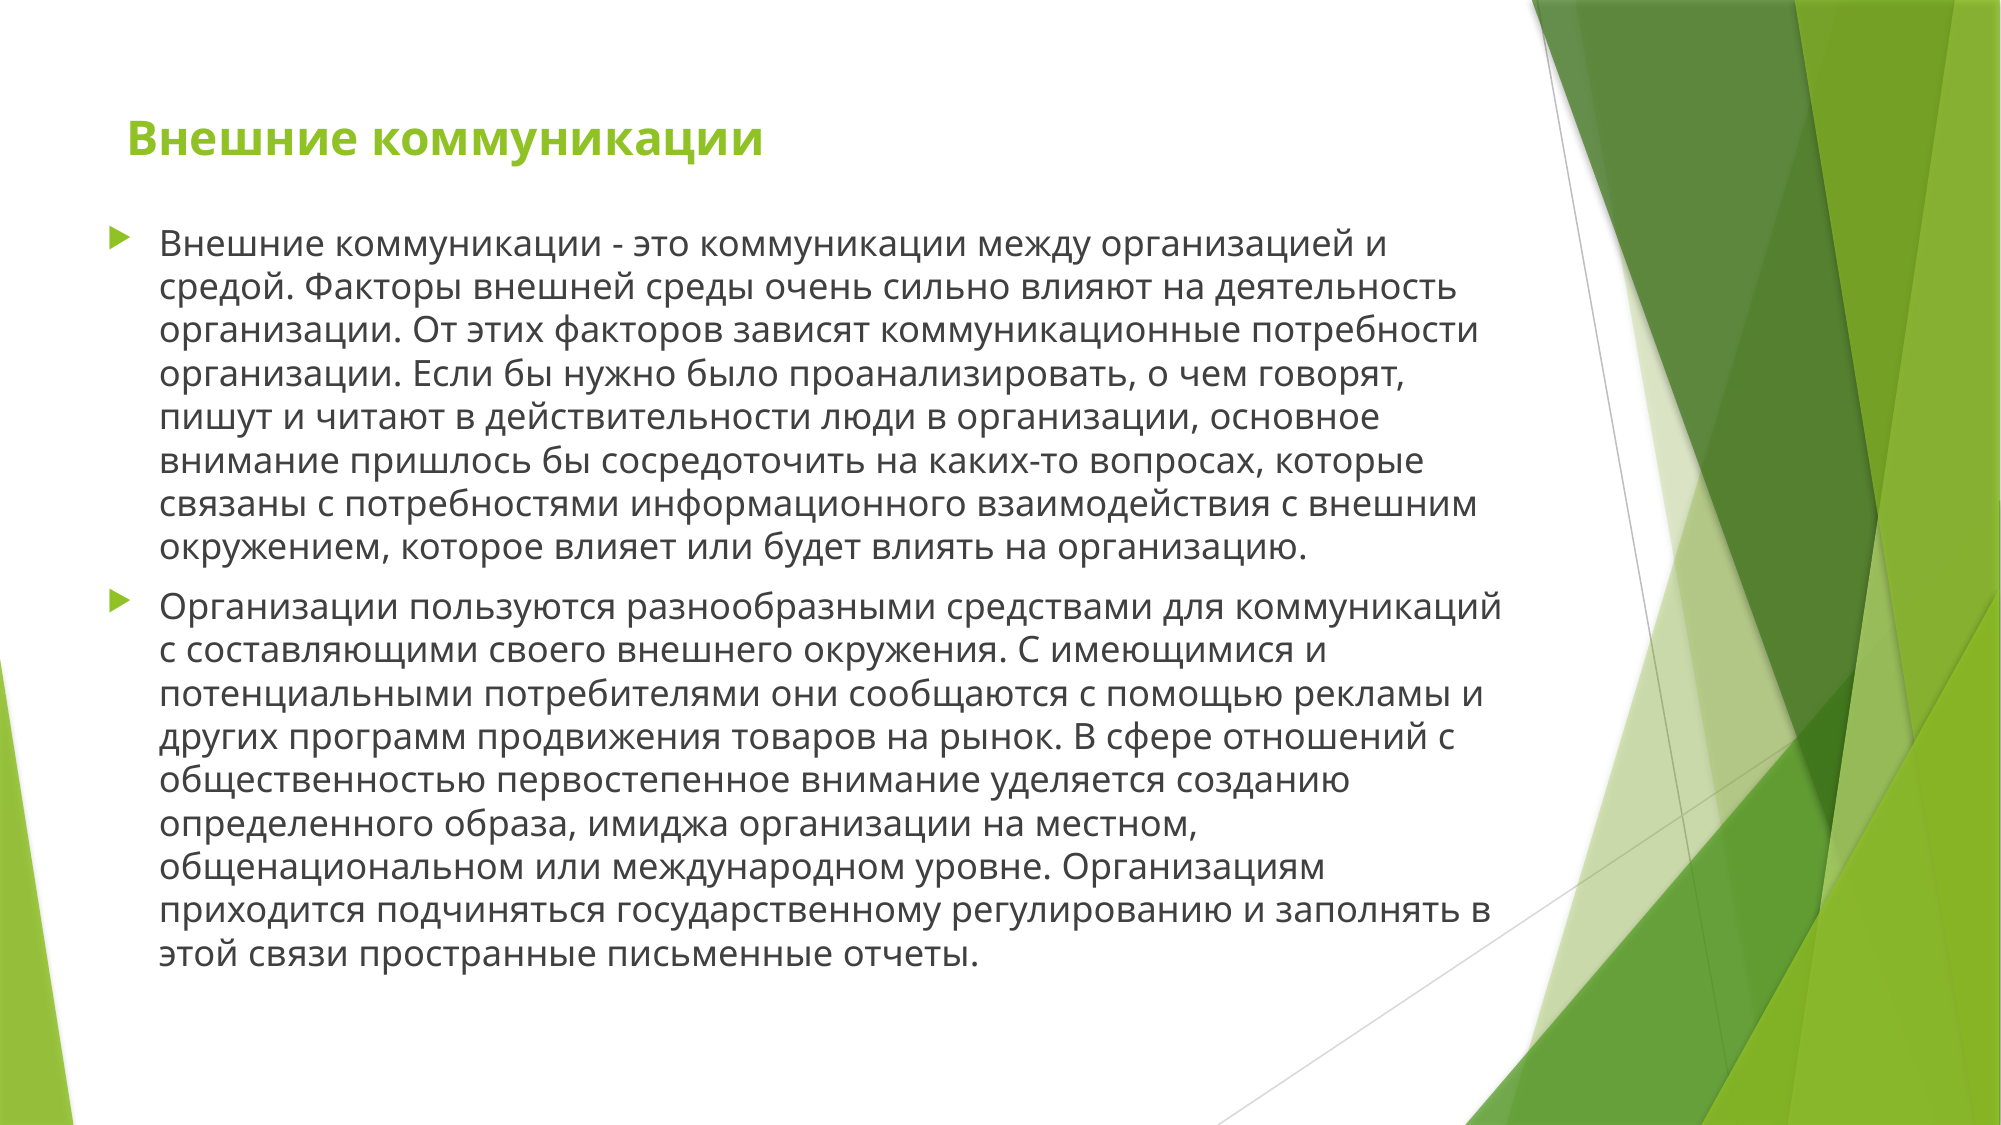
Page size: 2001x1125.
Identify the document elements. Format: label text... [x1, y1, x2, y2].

list Внешние коммуникации - это коммуникации между организацией и средой. Факторы внешней среды очень сильно влияют на деятельность организации. От этих факторов зависят коммуникационные потребности организации. Если бы нужно было проанализировать, о чем говорят, пишут и читают в действительности люди в организации, основное внимание пришлось бы сосредоточить на каких-то вопросах, которые связаны с потребностями информационного взаимодействия с внешним окружением, которое влияет или будет влиять на организацию. Организации пользуются разнообразными средствами для коммуникаций с составляющими своего внешнего окружения. С имеющимися и потенциальными потребителями они сообщаются с помощью рекламы и других программ продвижения товаров на рынок. В сфере отношений с общественностью первостепенное внимание уделяется созданию определенного образа, имиджа организации на местном, общенациональном или международном уровне. Организациям приходится подчиняться государственному регулированию и заполнять в этой связи пространные письменные отчеты. [91, 212, 1522, 991]
title Внешние коммуникации [111, 99, 1522, 212]
